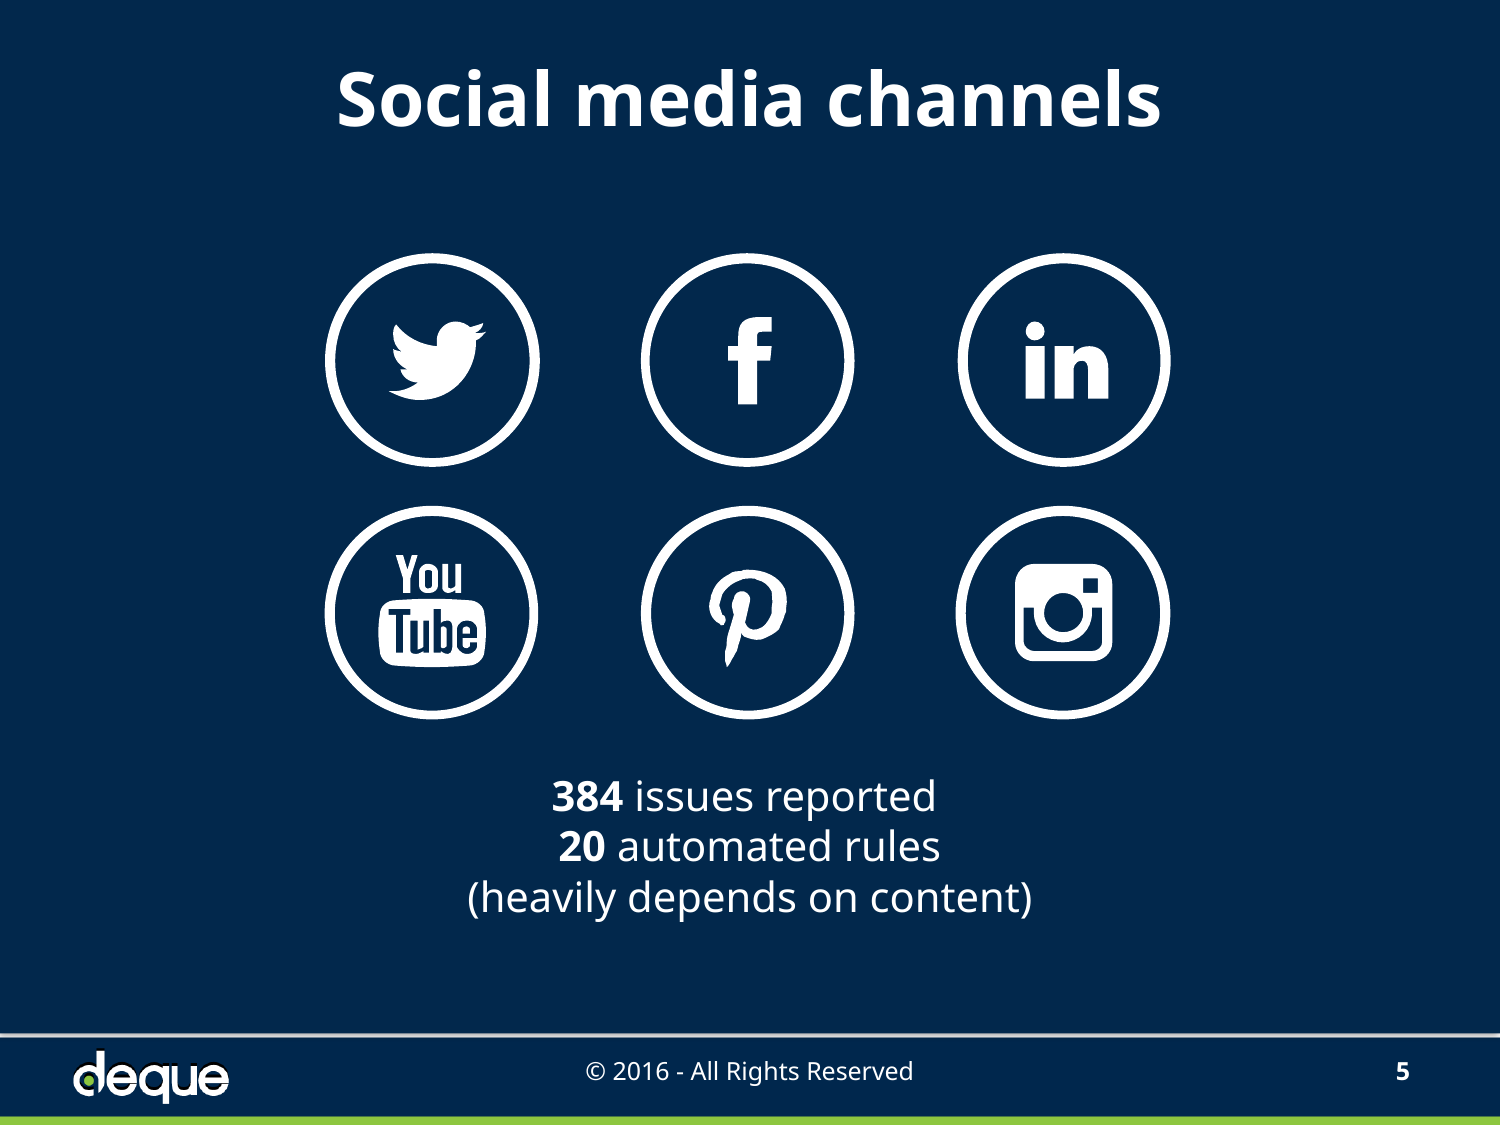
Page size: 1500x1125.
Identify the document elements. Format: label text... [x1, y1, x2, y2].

text_box [957, 253, 1171, 467]
title Social media channels [75, 44, 1425, 158]
slide_number 4 [1074, 1042, 1425, 1103]
text_box [0, 0, 1500, 1034]
text_box [955, 505, 1171, 720]
footer © 2016 - All Rights Reserved [512, 1042, 988, 1103]
text_box [640, 505, 855, 720]
text_box 384 issues reported 20 automated rules (heavily depends on content) [452, 762, 1048, 928]
text_box [640, 253, 855, 467]
text_box [324, 505, 539, 720]
text_box [325, 253, 540, 467]
picture [0, 1034, 1500, 1125]
